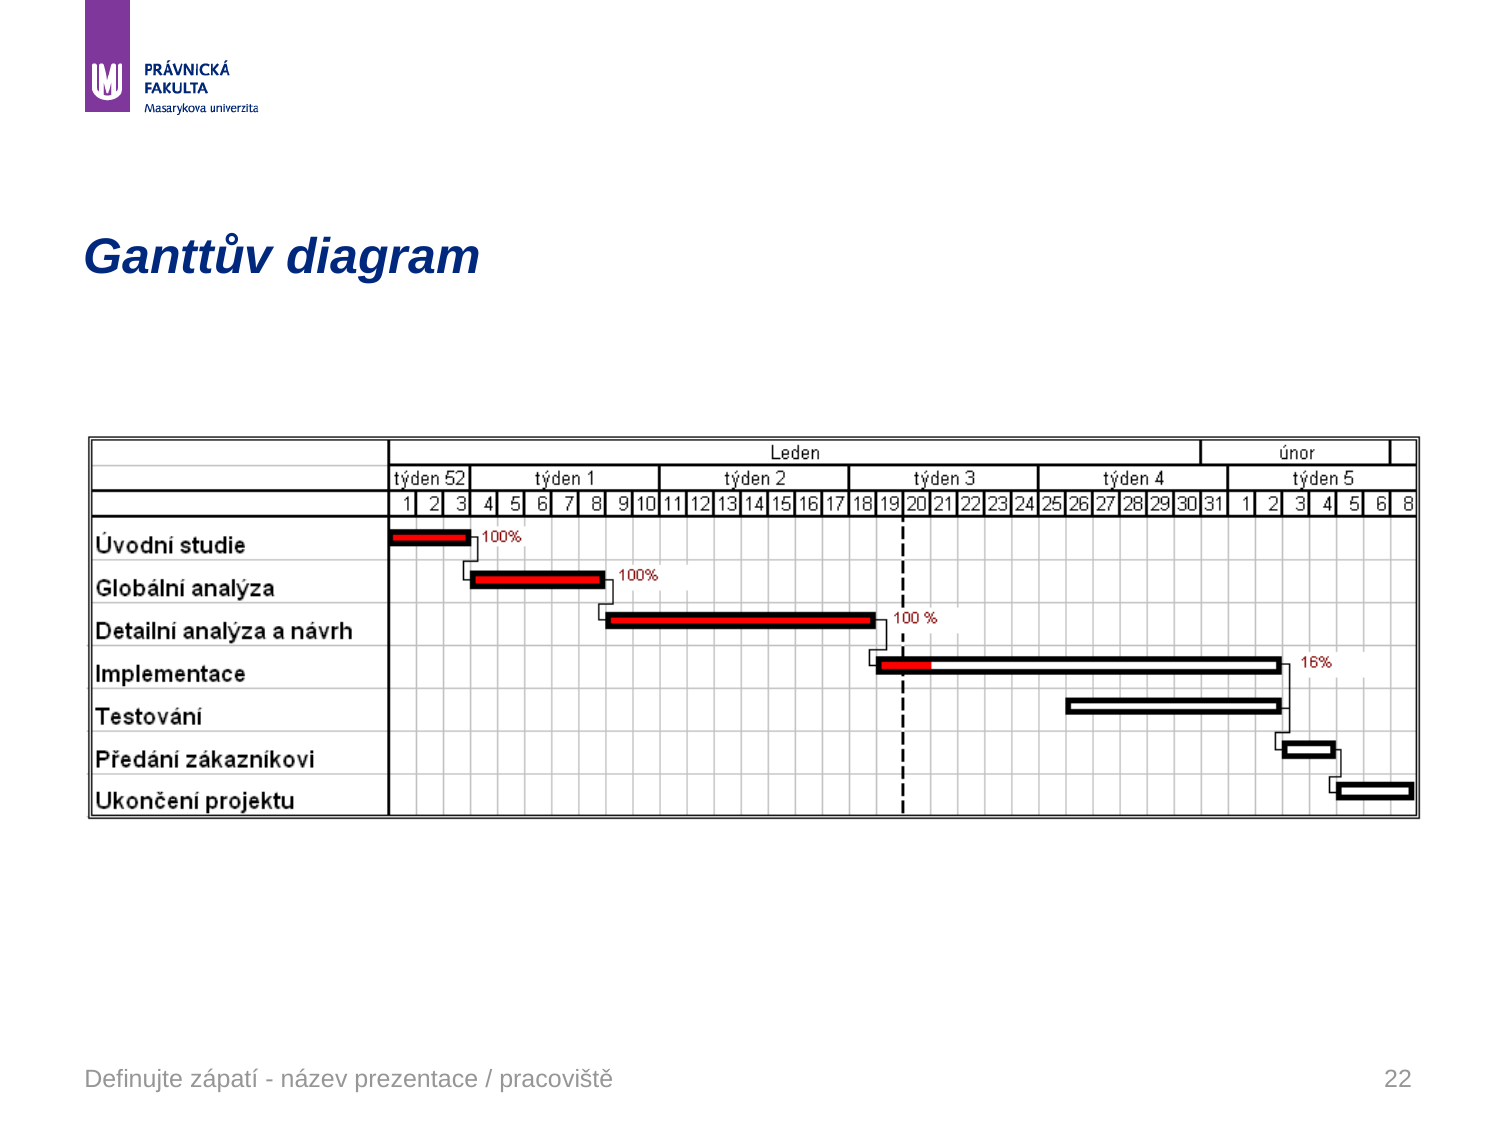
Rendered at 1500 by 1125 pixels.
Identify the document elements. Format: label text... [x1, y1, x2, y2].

title Ganttův diagram [83, 184, 1411, 291]
picture [0, 0, 1500, 1125]
footer Definujte zápatí - název prezentace / pracoviště [69, 1025, 1104, 1100]
slide_number 22 [1125, 1025, 1428, 1100]
